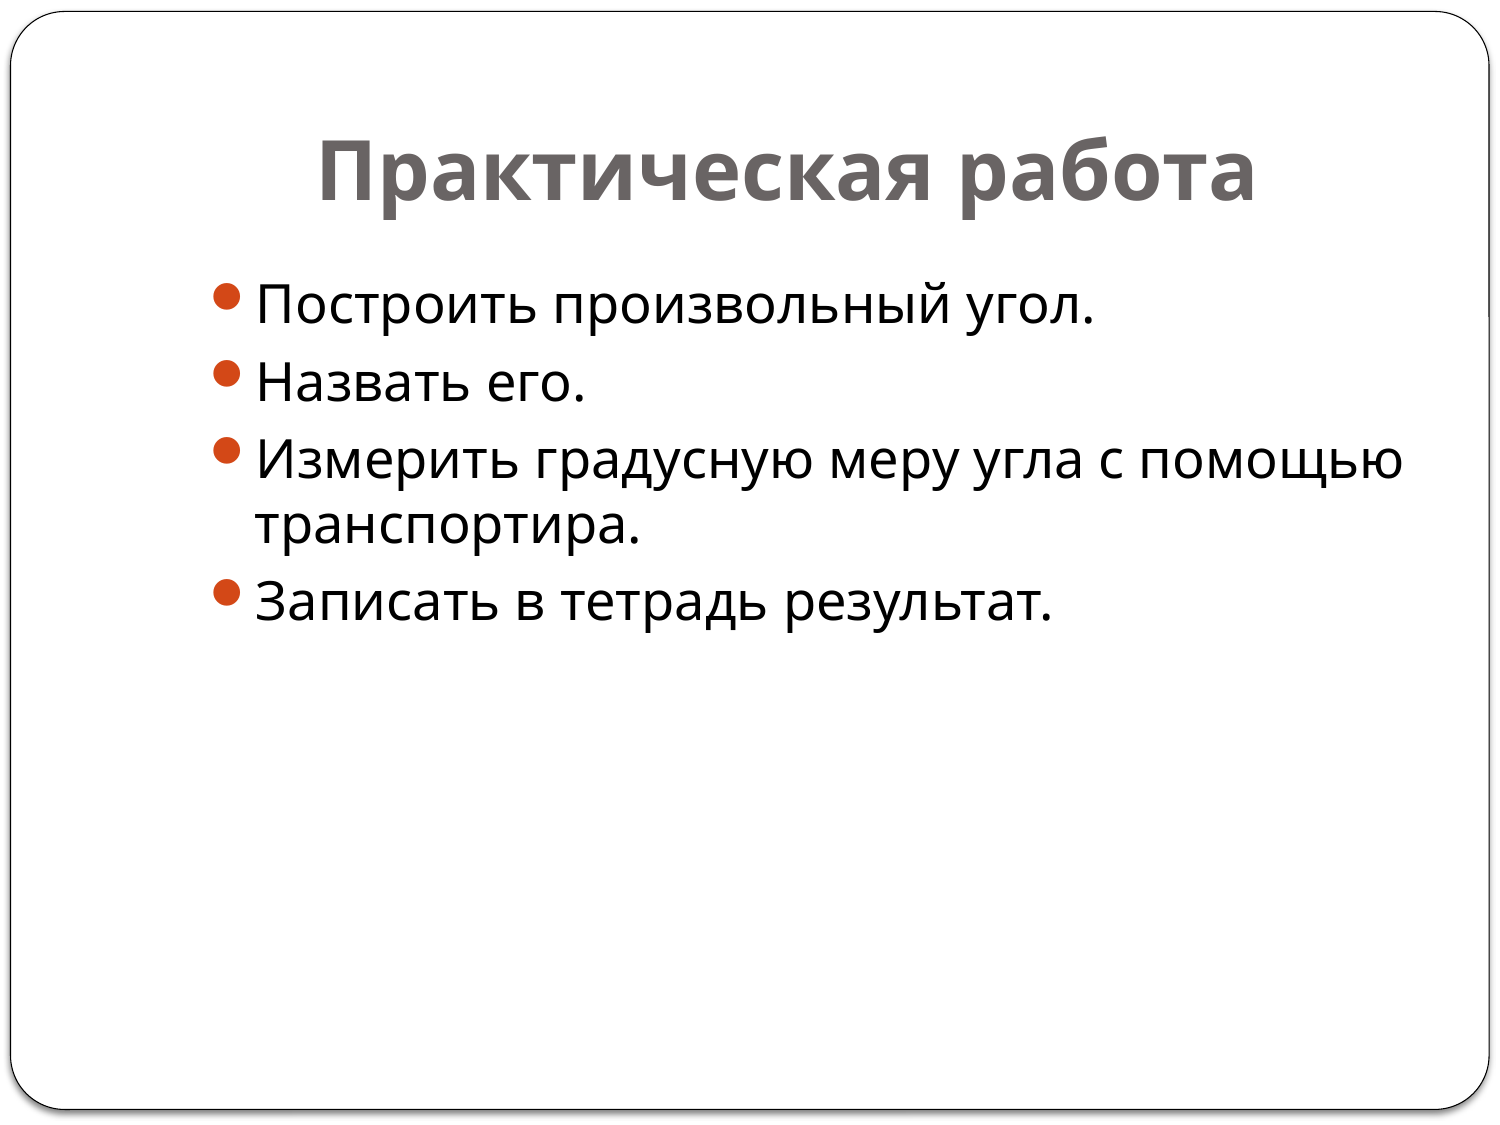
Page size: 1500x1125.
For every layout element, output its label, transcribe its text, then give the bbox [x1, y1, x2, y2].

title Практическая работа [150, 45, 1425, 233]
list Построить произвольный угол. Назвать его. Измерить градусную меру угла с помощью транспортира. Записать в тетрадь результат. [194, 262, 1425, 1005]
